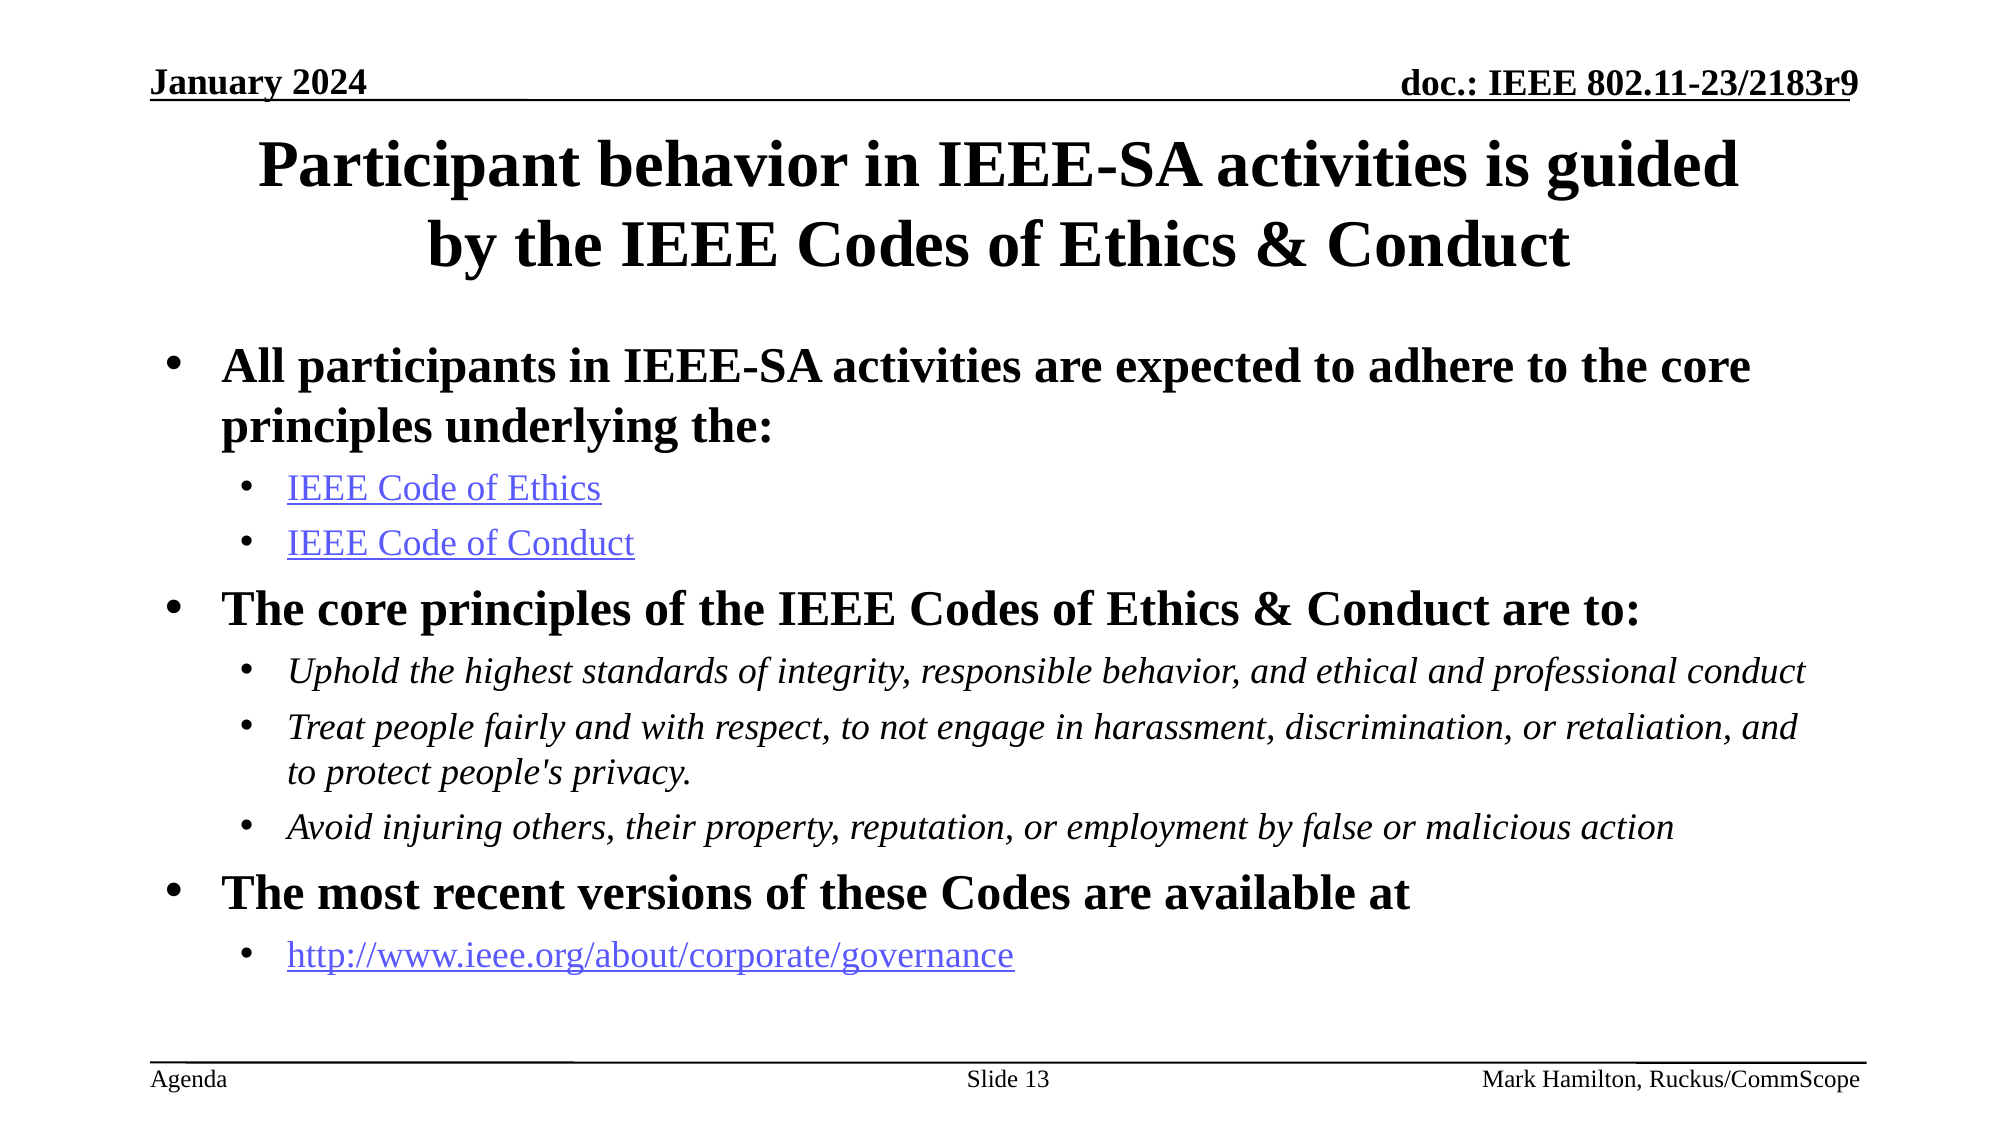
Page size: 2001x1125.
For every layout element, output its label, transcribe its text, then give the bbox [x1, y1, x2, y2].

list All participants in IEEE-SA activities are expected to adhere to the core principles underlying the: IEEE Code of Ethics IEEE Code of Conduct The core principles of the IEEE Codes of Ethics & Conduct are to: Uphold the highest standards of integrity, responsible behavior, and ethical and professional conduct Treat people fairly and with respect, to not engage in harassment, discrimination, or retaliation, and to protect people's privacy. Avoid injuring others, their property, reputation, or employment by false or malicious action The most recent versions of these Codes are available at http://www.ieee.org/about/corporate/governance [149, 324, 1850, 1000]
title Participant behavior in IEEE-SA activities is guided by the IEEE Codes of Ethics & Conduct [149, 112, 1850, 288]
slide_number Slide 13 [950, 1061, 1067, 1123]
